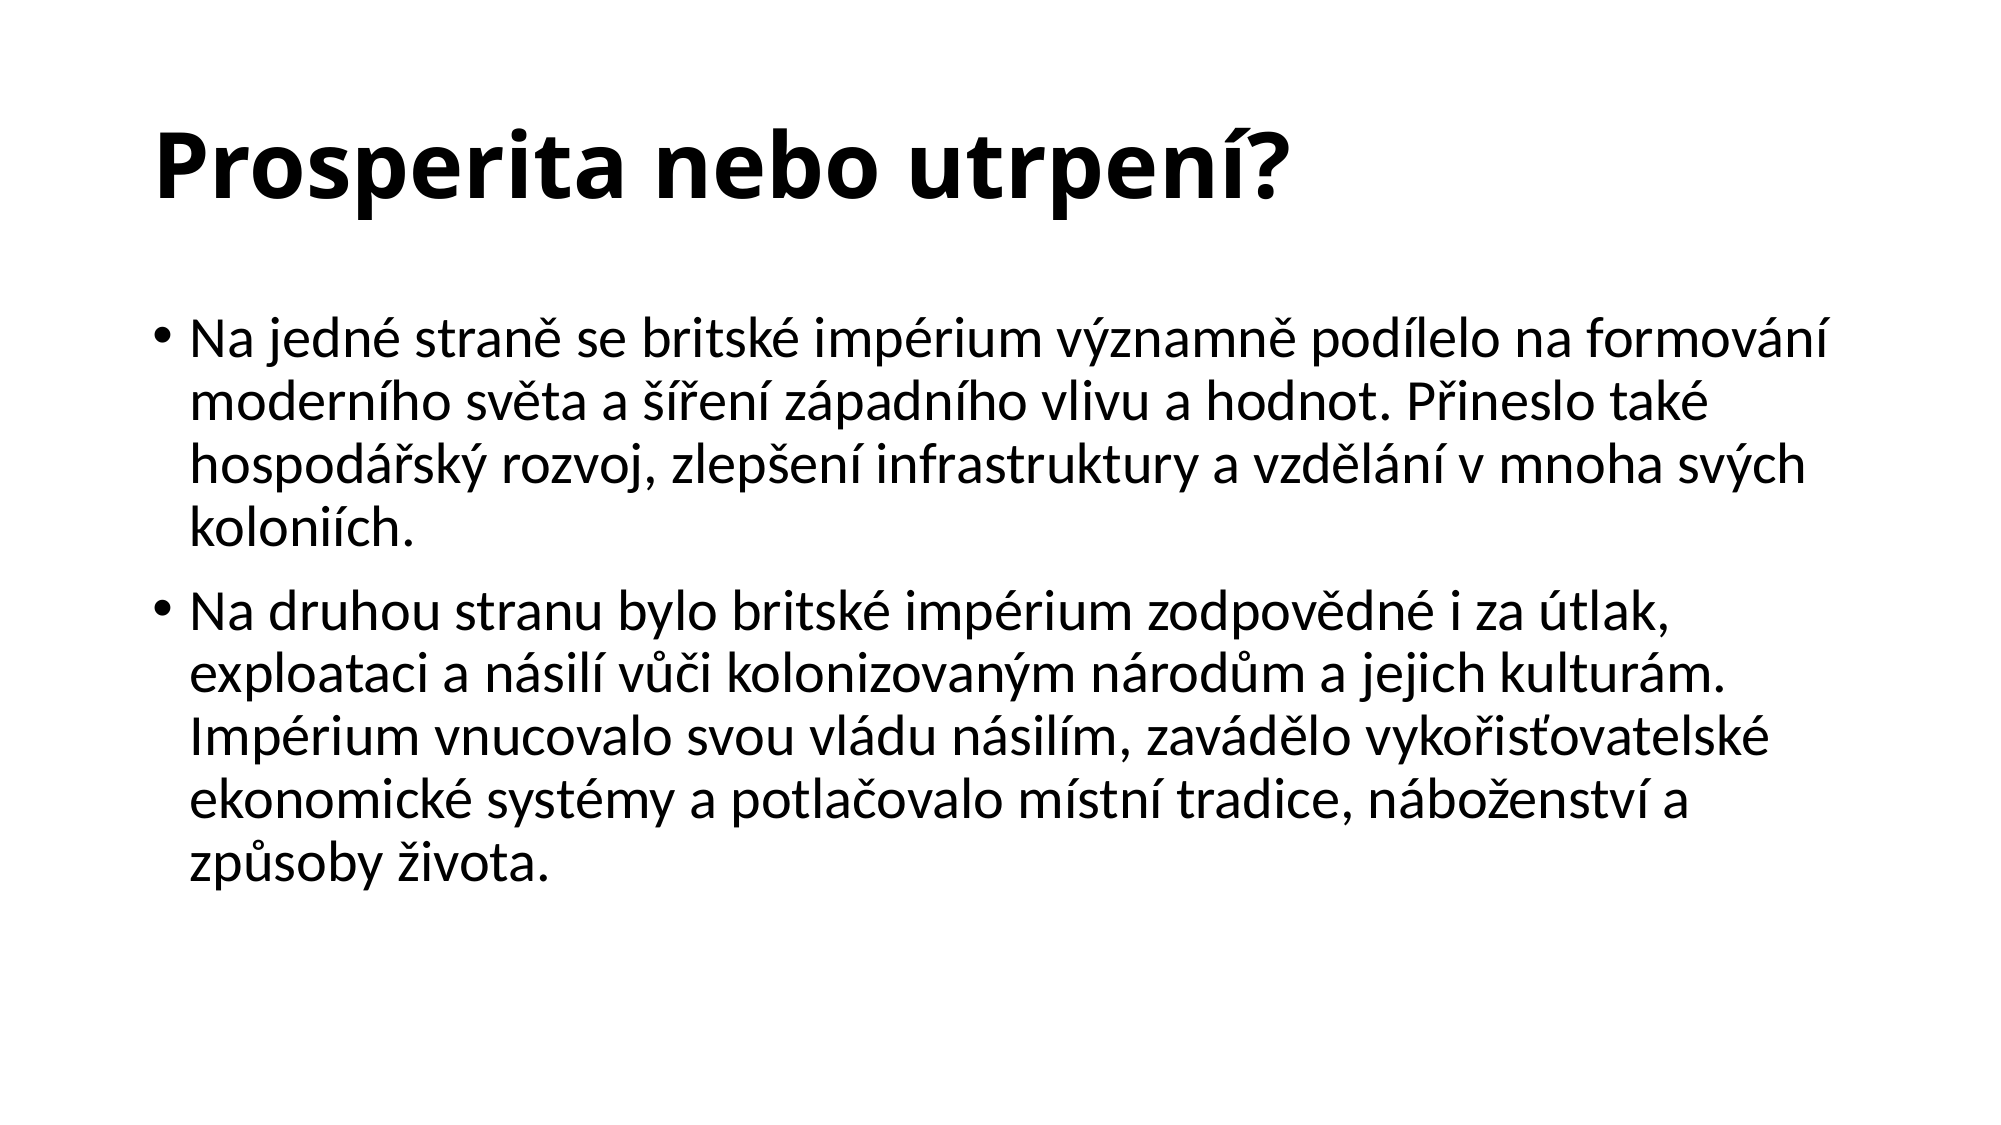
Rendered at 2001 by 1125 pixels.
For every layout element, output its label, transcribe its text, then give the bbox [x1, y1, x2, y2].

title Prosperita nebo utrpení? [137, 59, 1863, 278]
list Na jedné straně se britské impérium významně podílelo na formování moderního světa a šíření západního vlivu a hodnot. Přineslo také hospodářský rozvoj, zlepšení infrastruktury a vzdělání v mnoha svých koloniích. Na druhou stranu bylo britské impérium zodpovědné i za útlak, exploataci a násilí vůči kolonizovaným národům a jejich kulturám. Impérium vnucovalo svou vládu násilím, zavádělo vykořisťovatelské ekonomické systémy a potlačovalo místní tradice, náboženství a způsoby života. [137, 299, 1863, 1014]
